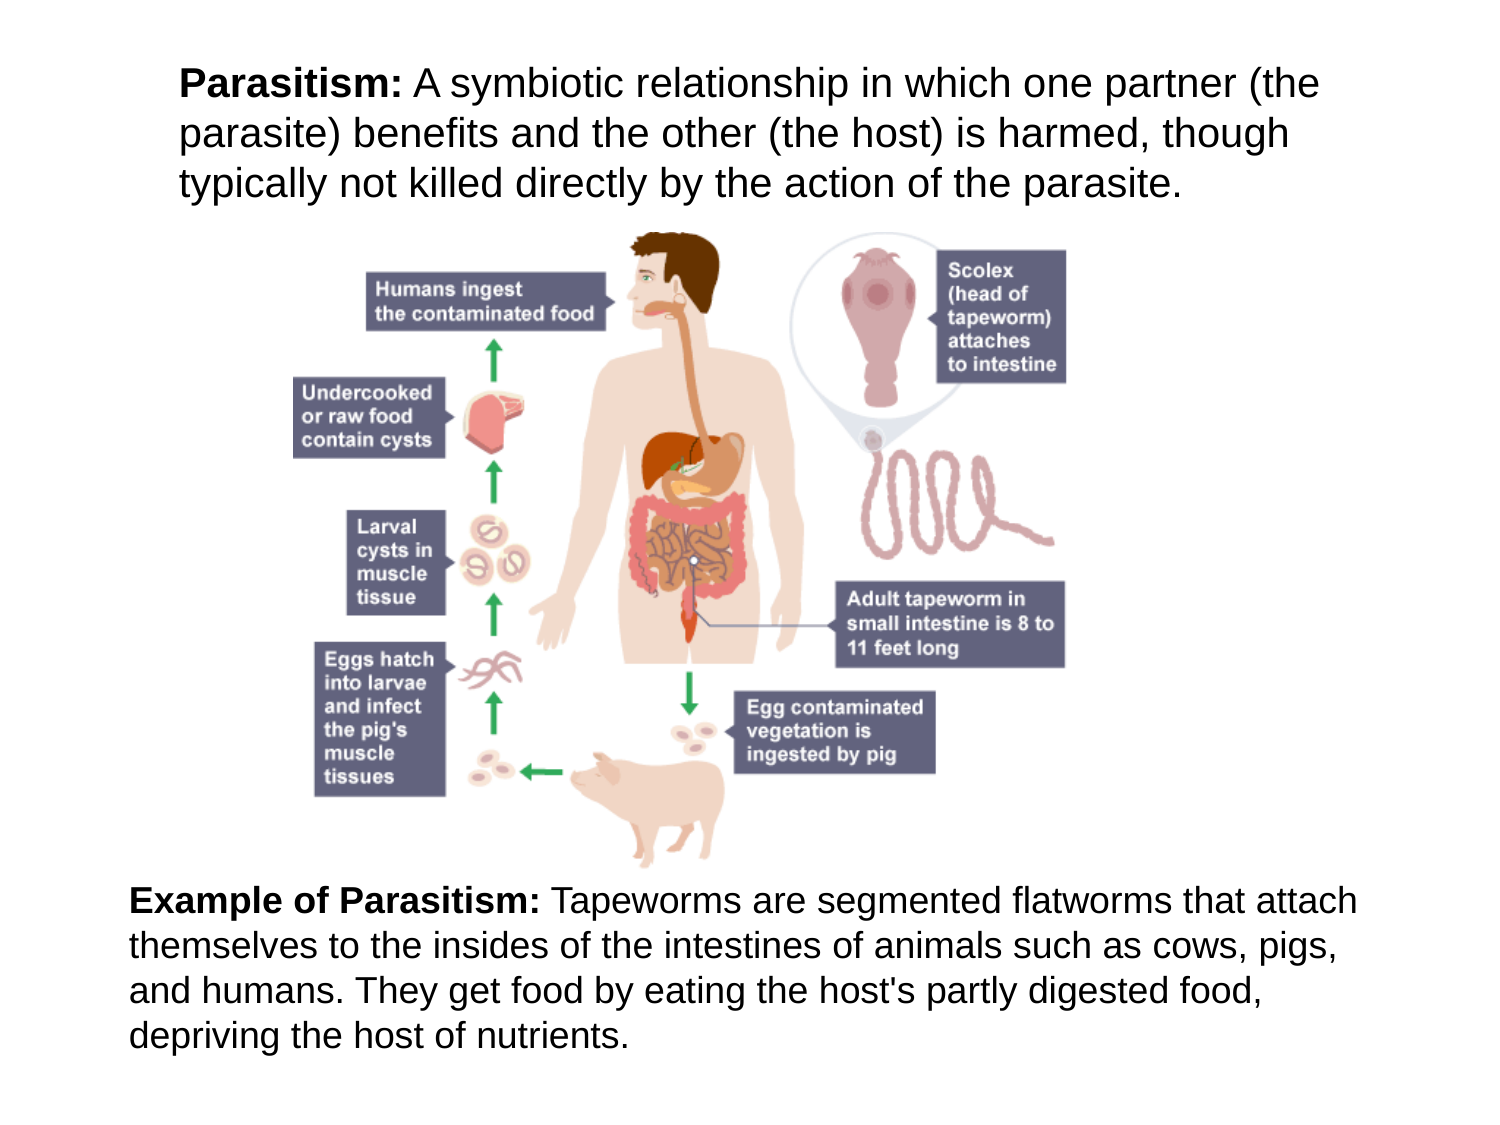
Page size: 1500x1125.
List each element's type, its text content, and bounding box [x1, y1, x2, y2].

text_box Example of Parasitism: Tapeworms are segmented flatworms that attach themselves to the insides of the intestines of animals such as cows, pigs, and humans. They get food by eating the host's partly digested food, depriving the host of nutrients. [114, 868, 1390, 1109]
picture [293, 232, 1207, 873]
title Parasitism: A symbiotic relationship in which one partner (the parasite) benefits and the other (the host) is harmed, though typically not killed directly by the action of the parasite. [112, 164, 1388, 338]
